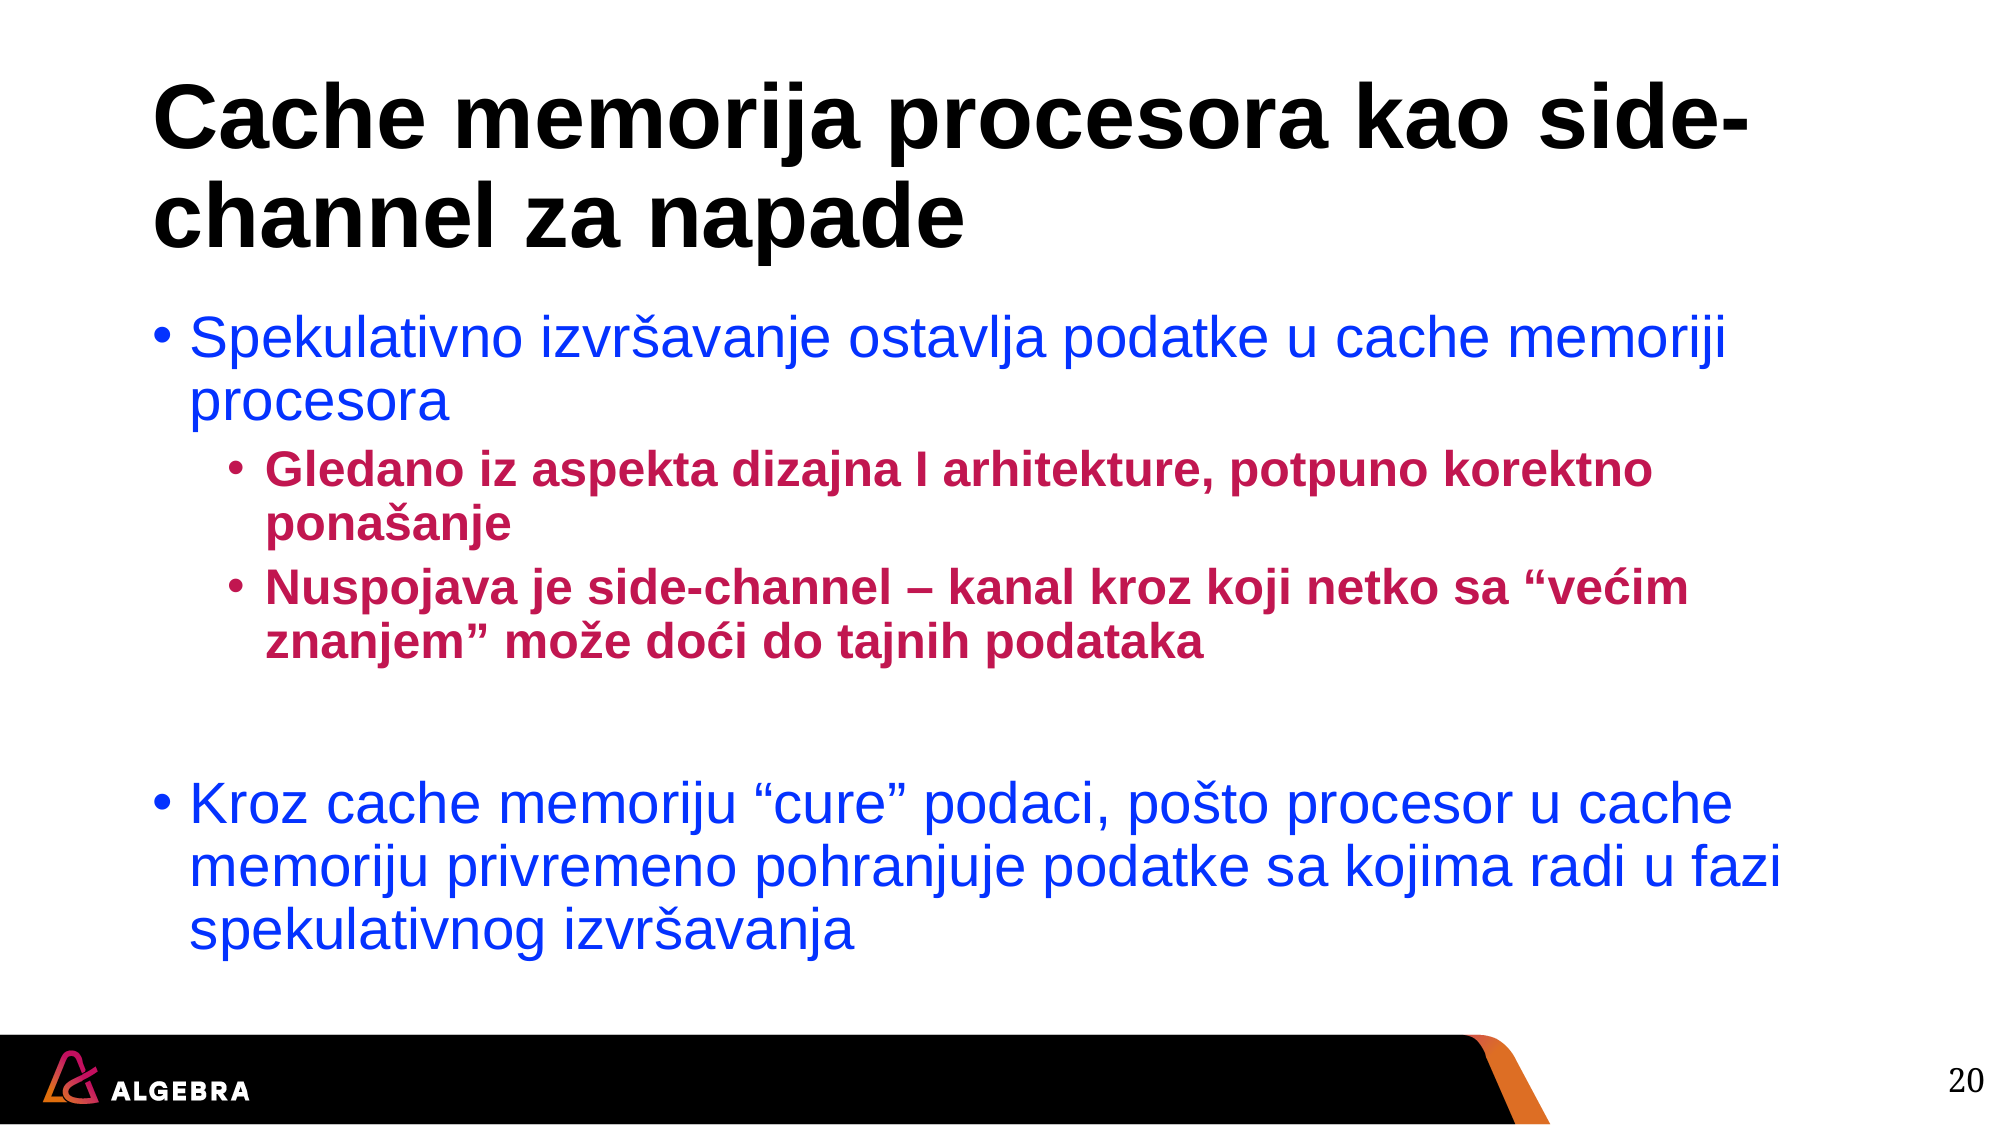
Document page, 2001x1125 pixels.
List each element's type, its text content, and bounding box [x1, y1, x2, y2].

list Spekulativno izvršavanje ostavlja podatke u cache memoriji procesora Gledano iz aspekta dizajna I arhitekture, potpuno korektno ponašanje Nuspojava je side-channel – kanal kroz koji netko sa “većim znanjem” može doći do tajnih podataka Kroz cache memoriju “cure” podaci, pošto procesor u cache memoriju privremeno pohranjuje podatke sa kojima radi u fazi spekulativnog izvršavanja [137, 299, 1863, 1014]
picture [0, 1034, 1733, 1125]
slide_number 20 [1650, 1036, 2000, 1112]
title Cache memorija procesora kao side-channel za napade [137, 59, 1863, 278]
